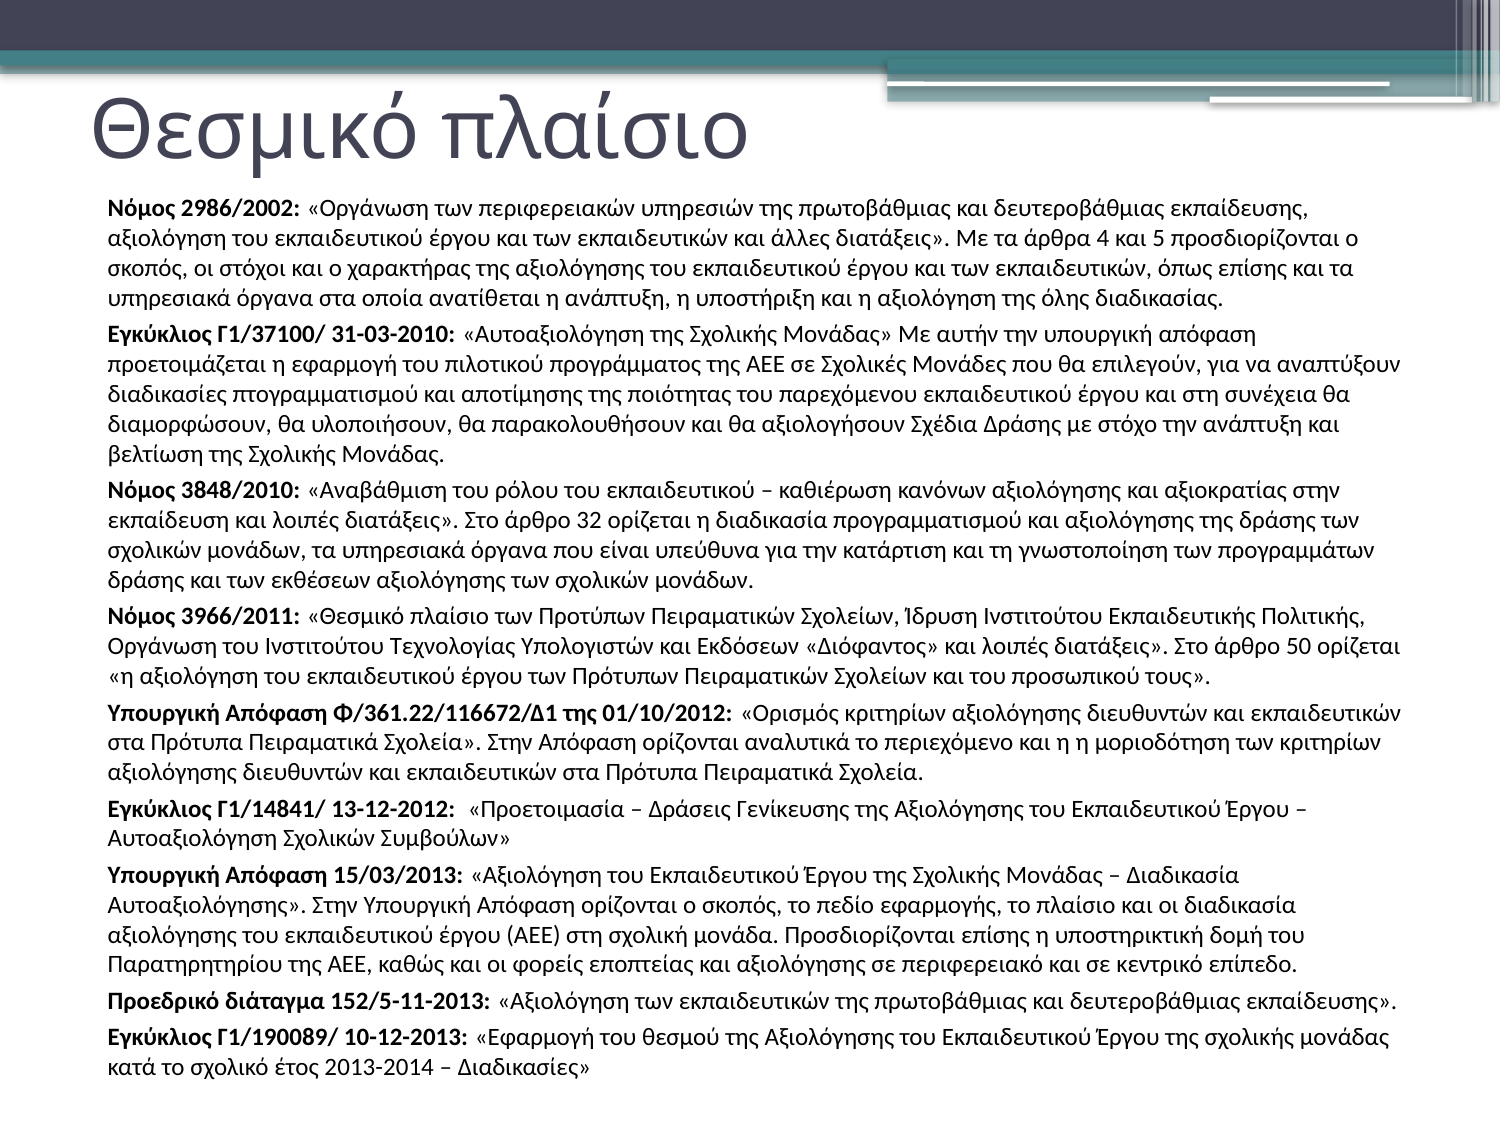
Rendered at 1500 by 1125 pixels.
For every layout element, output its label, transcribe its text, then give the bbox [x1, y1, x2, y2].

list Νόμος 2986/2002: «Οργάνωση των περιφερειακών υπηρεσιών της πρωτοβάθμιας και δευτεροβάθμιας εκπαίδευσης, αξιολόγηση του εκπαιδευτικού έργου και των εκπαιδευτικών και άλλες διατάξεις». Με τα άρθρα 4 και 5 προσδιορίζονται ο σκοπός, οι στόχοι και ο χαρακτήρας της αξιολόγησης του εκπαιδευτικού έργου και των εκπαιδευτικών, όπως επίσης και τα υπηρεσιακά όργανα στα οποία ανατίθεται η ανάπτυξη, η υποστήριξη και η αξιολόγηση της όλης διαδικασίας. Εγκύκλιος Γ1/37100/ 31-03-2010: «Αυτοαξιολόγηση της Σχολικής Μονάδας» Με αυτήν την υπουργική απόφαση προετοιμάζεται η εφαρμογή του πιλοτικού προγράμματος της ΑΕΕ σε Σχολικές Μονάδες που θα επιλεγούν, για να αναπτύξουν διαδικασίες πτογραμματισμού και αποτίμησης της ποιότητας του παρεχόμενου εκπαιδευτικού έργου και στη συνέχεια θα διαμορφώσουν, θα υλοποιήσουν, θα παρακολουθήσουν και θα αξιολογήσουν Σχέδια Δράσης με στόχο την ανάπτυξη και βελτίωση της Σχολικής Μονάδας. Νόμος 3848/2010: «Αναβάθμιση του ρόλου του εκπαιδευτικού – καθιέρωση κανόνων αξιολόγησης και αξιοκρατίας στην εκπαίδευση και λοιπές διατάξεις». Στο άρθρο 32 ορίζεται η διαδικασία προγραμματισμού και αξιολόγησης της δράσης των σχολικών μονάδων, τα υπηρεσιακά όργανα που είναι υπεύθυνα για την κατάρτιση και τη γνωστοποίηση των προγραμμάτων δράσης και των εκθέσεων αξιολόγησης των σχολικών μονάδων. Νόμος 3966/2011: «Θεσμικό πλαίσιο των Προτύπων Πειραματικών Σχολείων, Ίδρυση Ινστιτούτου Εκπαιδευτικής Πολιτικής, Οργάνωση του Ινστιτούτου Τεχνολογίας Υπολογιστών και Εκδόσεων «Διόφαντος» και λοιπές διατάξεις». Στο άρθρο 50 ορίζεται «η αξιολόγηση του εκπαιδευτικού έργου των Πρότυπων Πειραματικών Σχολείων και του προσωπικού τους». Υπουργική Απόφαση Φ/361.22/116672/Δ1 της 01/10/2012: «Ορισμός κριτηρίων αξιολόγησης διευθυντών και εκπαιδευτικών στα Πρότυπα Πειραματικά Σχολεία». Στην Απόφαση ορίζονται αναλυτικά το περιεχόμενο και η η μοριοδότηση των κριτηρίων αξιολόγησης διευθυντών και εκπαιδευτικών στα Πρότυπα Πειραματικά Σχολεία. Εγκύκλιος Γ1/14841/ 13-12-2012: «Προετοιμασία – Δράσεις Γενίκευσης της Αξιολόγησης του Εκπαιδευτικού Έργου – Αυτοαξιολόγηση Σχολικών Συμβούλων» Υπουργική Απόφαση 15/03/2013: «Αξιολόγηση του Εκπαιδευτικού Έργου της Σχολικής Μονάδας – Διαδικασία Αυτοαξιολόγησης». Στην Υπουργική Απόφαση ορίζονται ο σκοπός, το πεδίο εφαρμογής, το πλαίσιο και οι διαδικασία αξιολόγησης του εκπαιδευτικού έργου (ΑΕΕ) στη σχολική μονάδα. Προσδιορίζονται επίσης η υποστηρικτική δομή του Παρατηρητηρίου της ΑΕΕ, καθώς και οι φορείς εποπτείας και αξιολόγησης σε περιφερειακό και σε κεντρικό επίπεδο. Προεδρικό διάταγμα 152/5-11-2013: «Αξιολόγηση των εκπαιδευτικών της πρωτοβάθμιας και δευτεροβάθμιας εκπαίδευσης». Εγκύκλιος Γ1/190089/ 10-12-2013: «Εφαρμογή του θεσμού της Αξιολόγησης του Εκπαιδευτικού Έργου της σχολικής μονάδας κατά το σχολικό έτος 2013-2014 – Διαδικασίες» [75, 184, 1425, 1125]
title Θεσμικό πλαίσιο [75, 66, 1425, 184]
